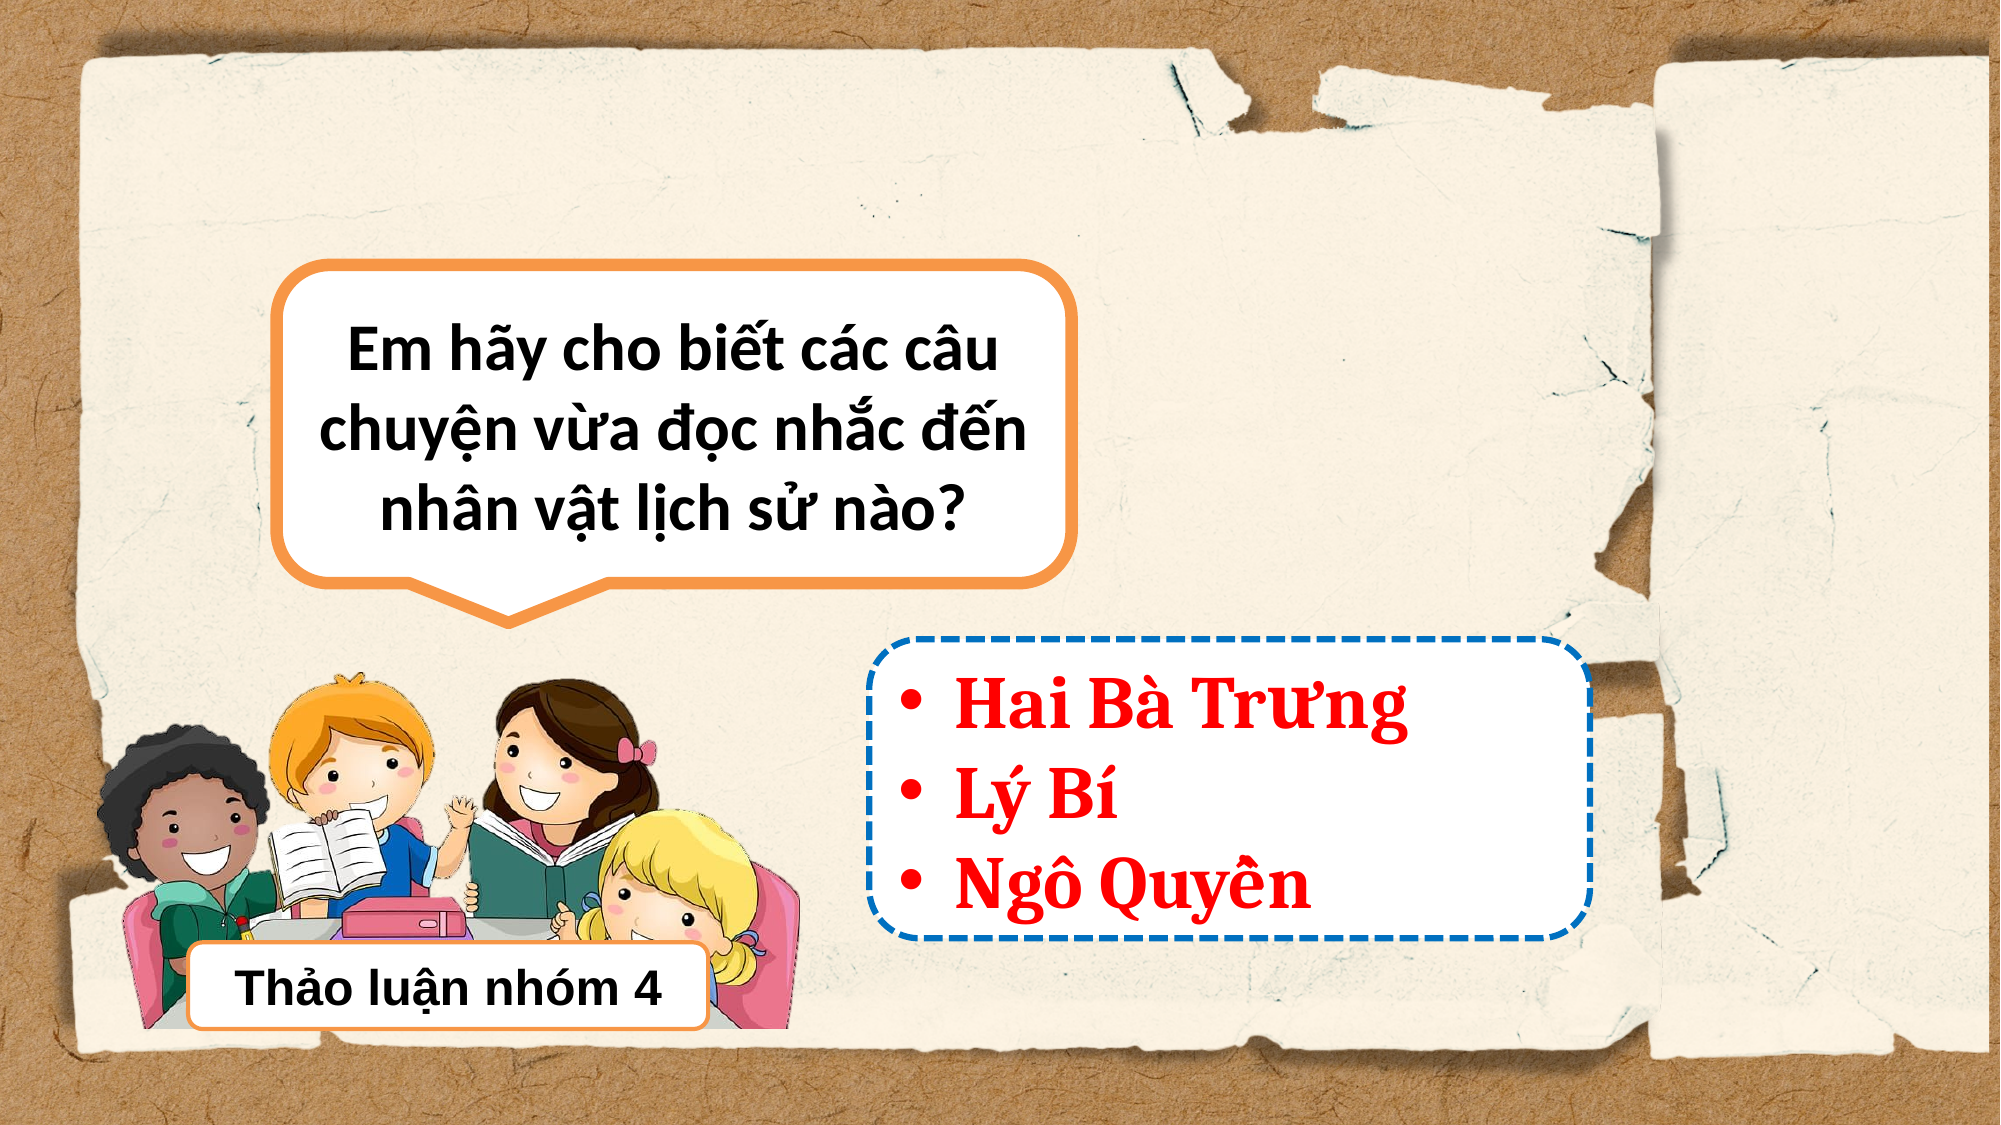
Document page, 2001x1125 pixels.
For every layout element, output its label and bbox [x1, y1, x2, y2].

text_box [0, 0, 2000, 1125]
text_box [97, 671, 800, 1030]
text_box [43, 15, 1990, 1095]
